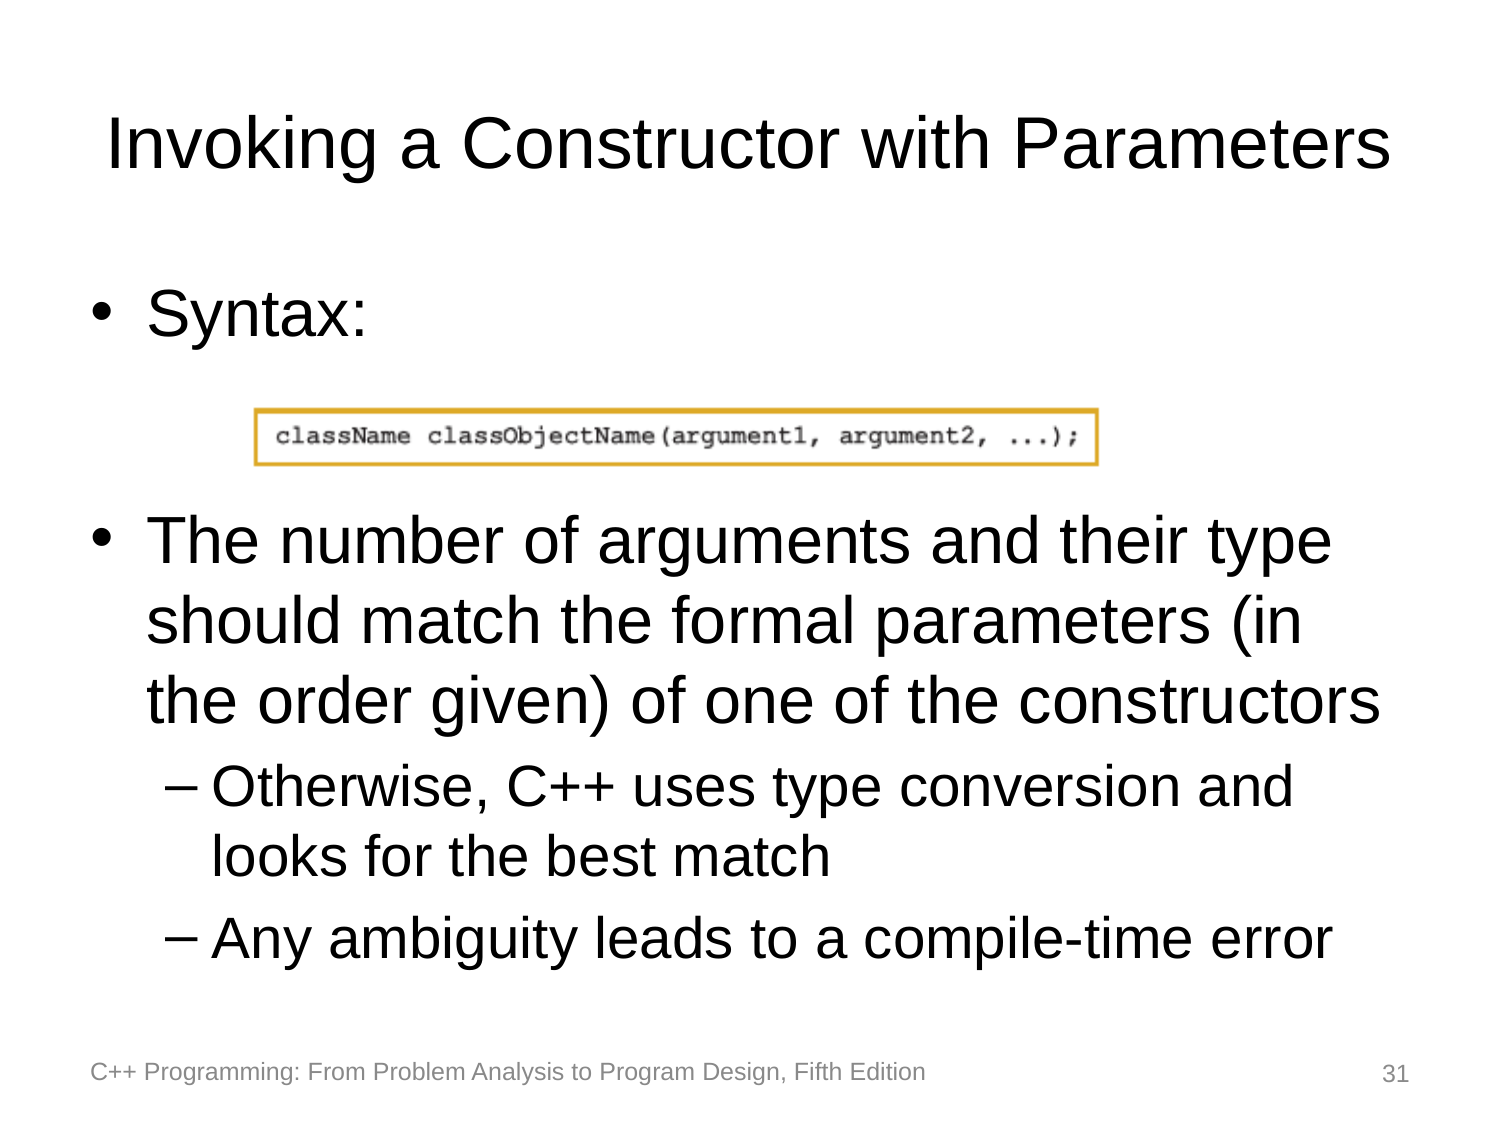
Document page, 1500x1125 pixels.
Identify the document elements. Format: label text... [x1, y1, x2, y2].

title Invoking a Constructor with Parameters [74, 44, 1426, 233]
picture [237, 387, 1132, 488]
footer C++ Programming: From Problem Analysis to Program Design, Fifth Edition [75, 1037, 988, 1103]
slide_number 31 [1074, 1042, 1425, 1103]
list Syntax: The number of arguments and their type should match the formal parameters (in the order given) of one of the constructors Otherwise, C++ uses type conversion and looks for the best match Any ambiguity leads to a compile-time error [74, 262, 1426, 1006]
